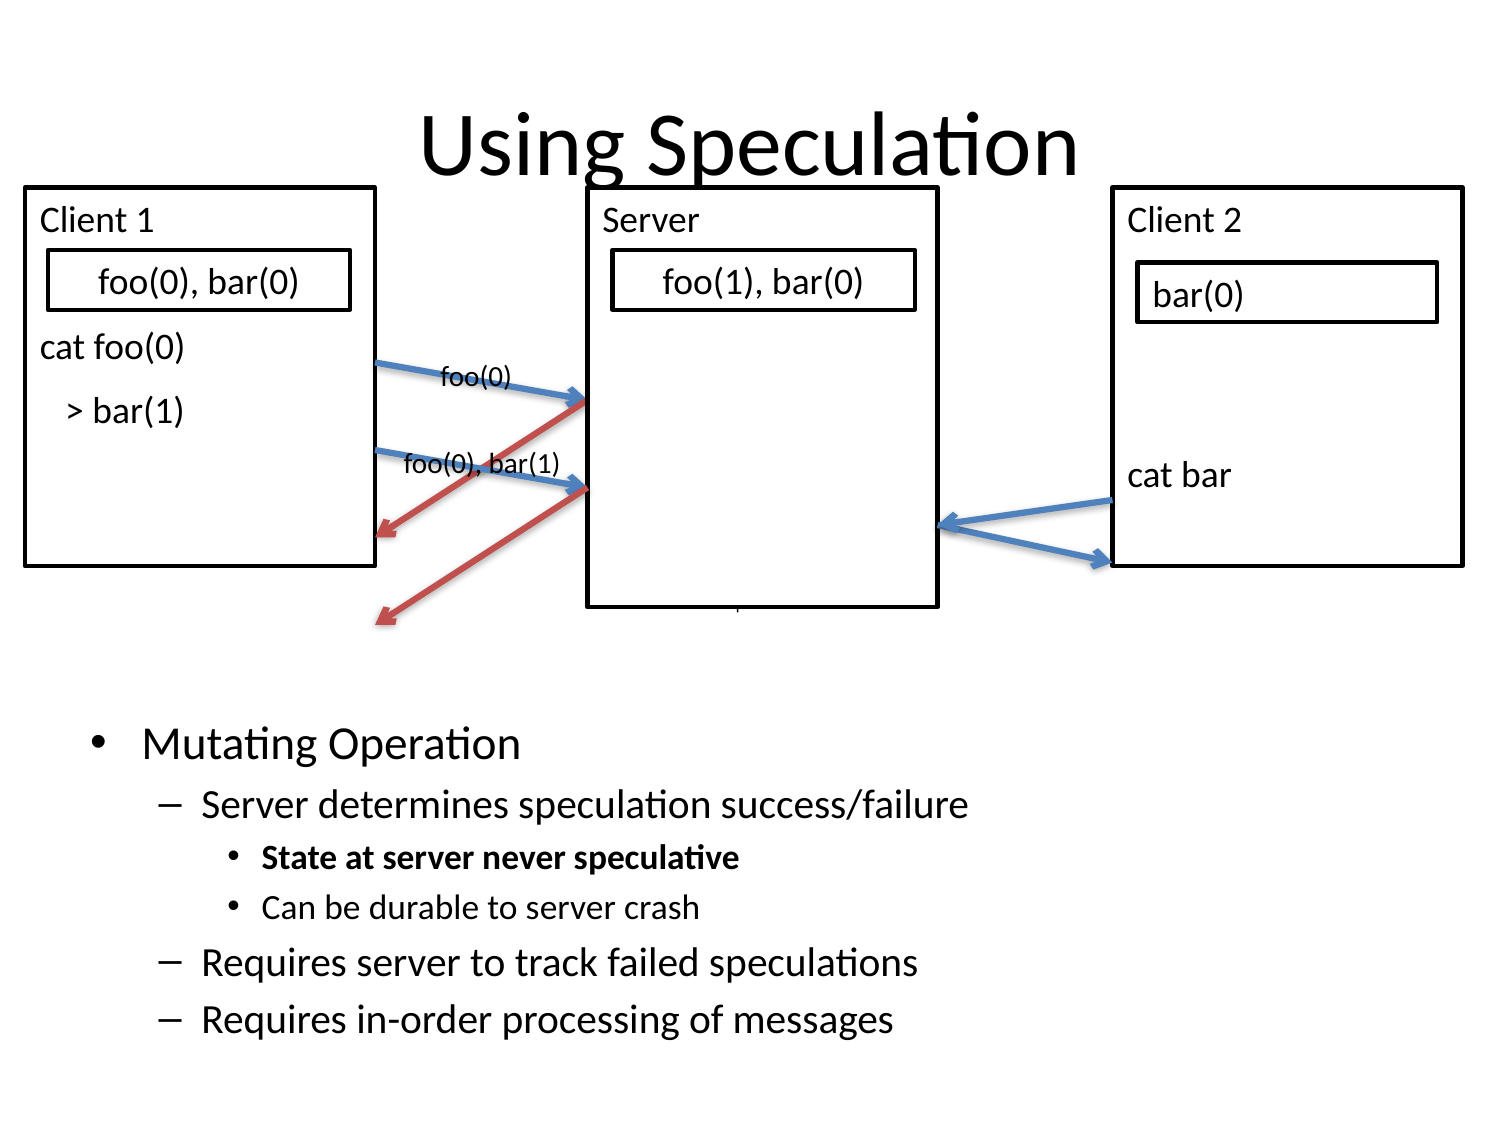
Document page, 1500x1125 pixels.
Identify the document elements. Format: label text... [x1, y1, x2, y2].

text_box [374, 487, 588, 626]
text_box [374, 449, 588, 487]
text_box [374, 362, 588, 399]
text_box foo(0), bar(0) [46, 248, 352, 312]
text_box Server [585, 185, 940, 307]
text_box Mutating Operation Server determines speculation success/failure State at server never speculative Can be durable to server crash Requires server to track failed speculations Requires in-order processing of messages [74, 307, 1425, 1050]
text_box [937, 532, 1113, 563]
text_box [374, 399, 588, 449]
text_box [937, 499, 1113, 526]
text_box Client 2 cat bar [1110, 185, 1465, 568]
text_box bar(0) [1135, 260, 1439, 324]
text_box foo(1), bar(0) [610, 248, 917, 307]
text_box Client 1 cat foo(0) > bar(1) [23, 185, 377, 568]
title Using Speculation [75, 45, 1425, 233]
